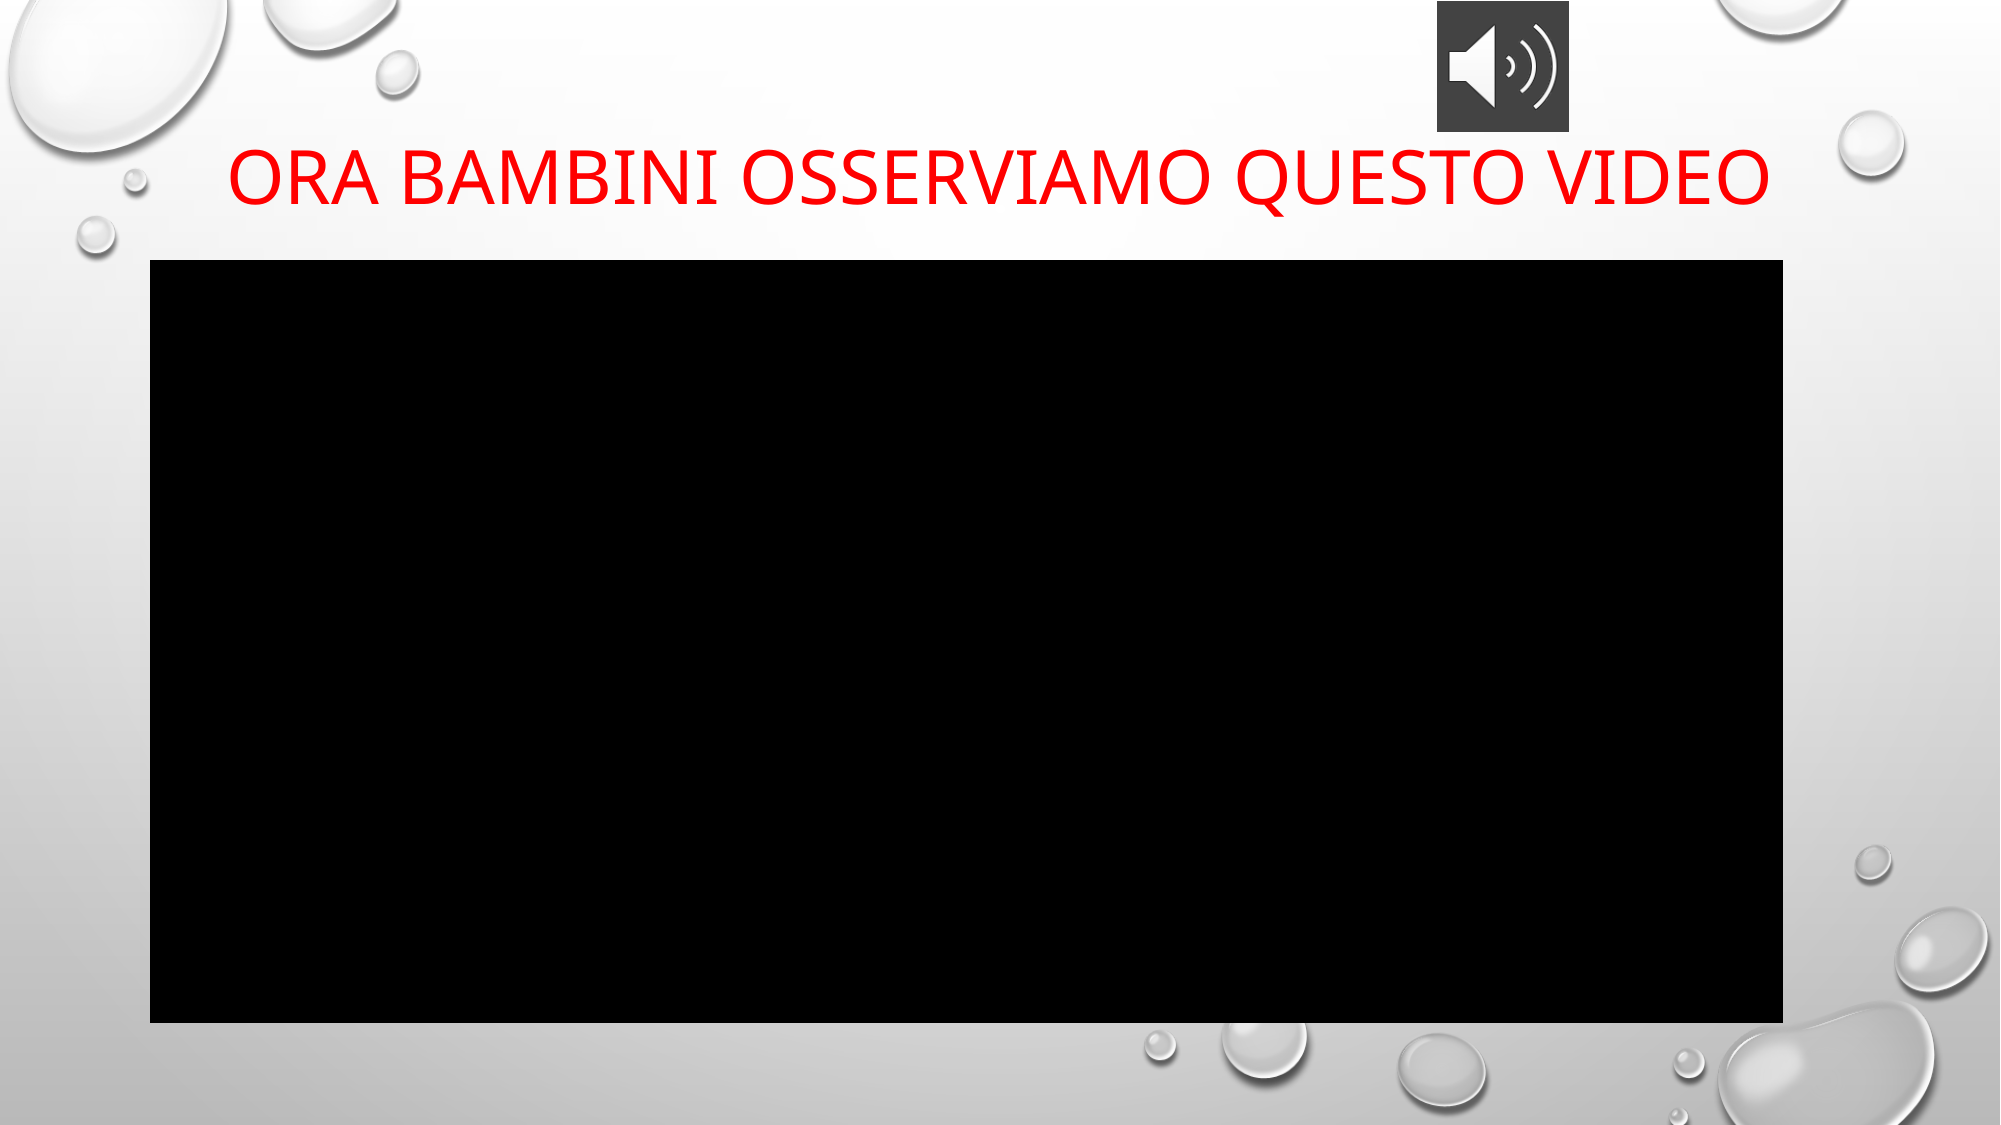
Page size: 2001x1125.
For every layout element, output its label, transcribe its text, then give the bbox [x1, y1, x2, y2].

title Ora bambini osserviamo questo video [149, 101, 1851, 261]
picture [0, 0, 2000, 1125]
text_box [149, 259, 1784, 1024]
